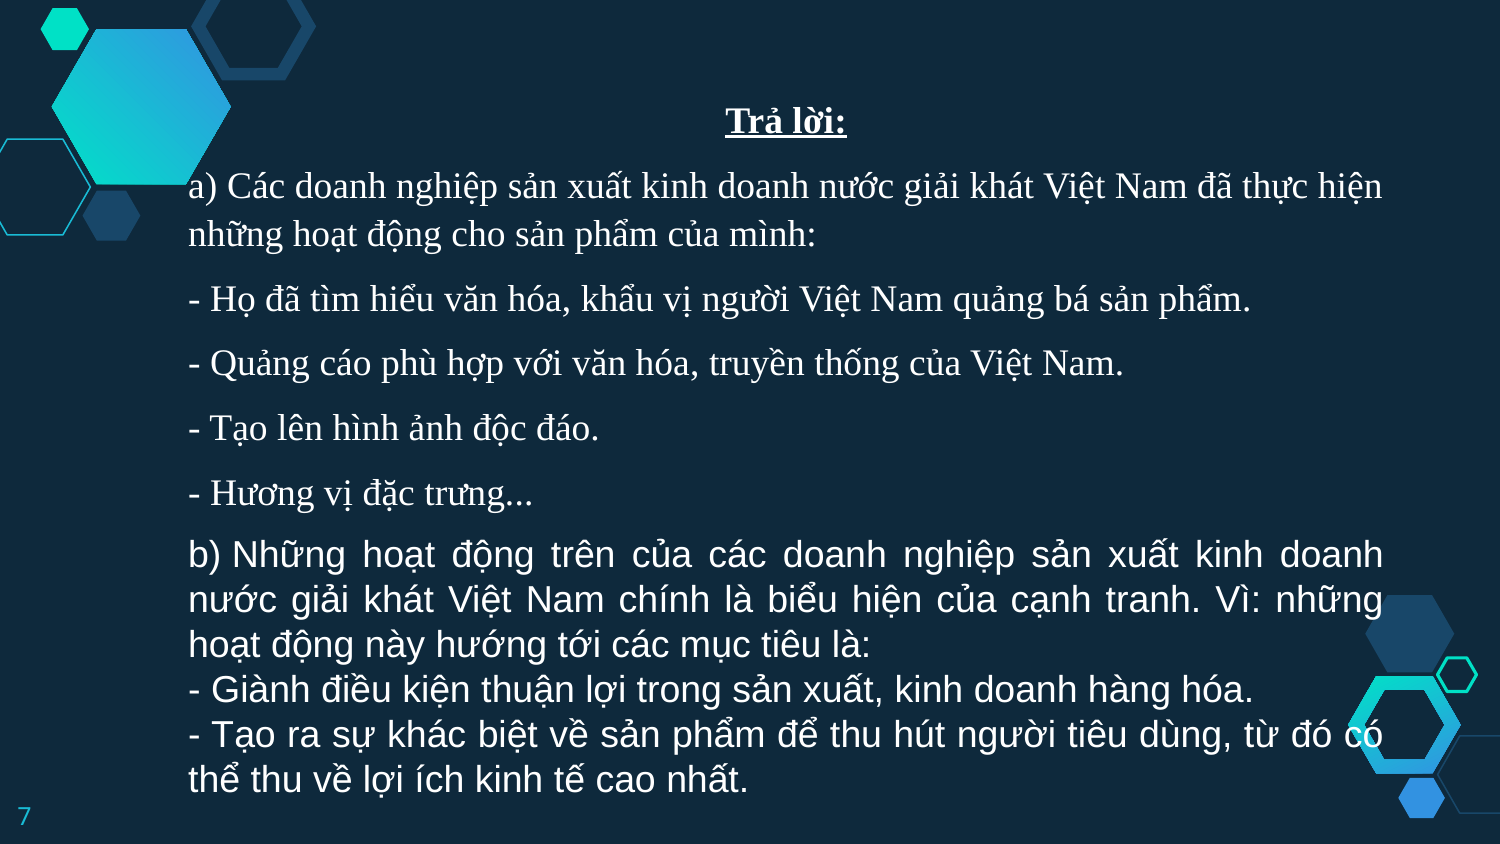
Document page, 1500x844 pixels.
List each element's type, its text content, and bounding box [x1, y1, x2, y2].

slide_number 7 [2, 785, 93, 844]
text_box Trả lời: a) Các doanh nghiệp sản xuất kinh doanh nước giải khát Việt Nam đã thực hiện những hoạt động cho sản phẩm của mình: - Họ đã tìm hiểu văn hóa, khẩu vị người Việt Nam quảng bá sản phẩm. - Quảng cáo phù hợp với văn hóa, truyền thống của Việt Nam. - Tạo lên hình ảnh độc đáo. - Hương vị đặc trưng... b) Những hoạt động trên của các doanh nghiệp sản xuất kinh doanh nước giải khát Việt Nam chính là biểu hiện của cạnh tranh. Vì: những hoạt động này hướng tới các mục tiêu là: - Giành điều kiện thuận lợi trong sản xuất, kinh doanh hàng hóa. - Tạo ra sự khác biệt về sản phẩm để thu hút người tiêu dùng, từ đó có thể thu về lợi ích kinh tế cao nhất. [173, 85, 1399, 807]
